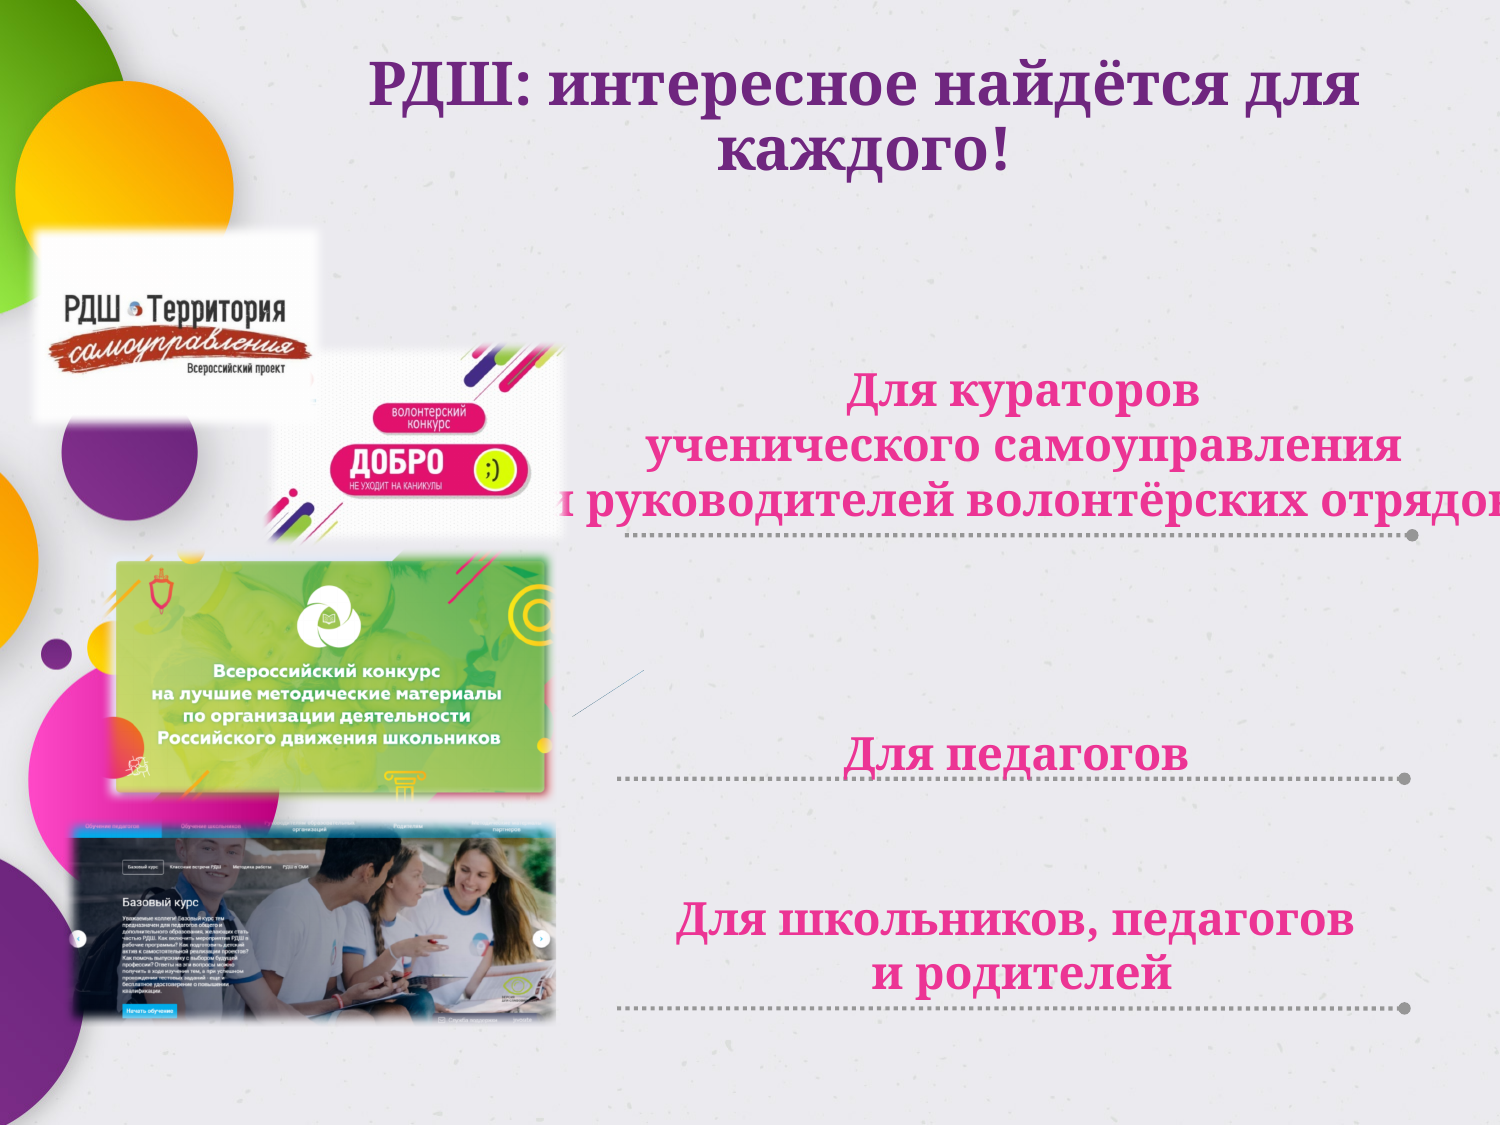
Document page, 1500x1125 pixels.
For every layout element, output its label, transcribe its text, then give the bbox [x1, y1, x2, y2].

title РДШ: интересное найдётся для каждого! [229, 44, 1500, 192]
text_box Для школьников, педагогов и родителей [661, 881, 1383, 1007]
text_box Для педагогов [828, 779, 1205, 787]
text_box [565, 693, 1405, 779]
text_box [1396, 1002, 1411, 1015]
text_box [573, 353, 1499, 536]
picture [0, 0, 1500, 1125]
